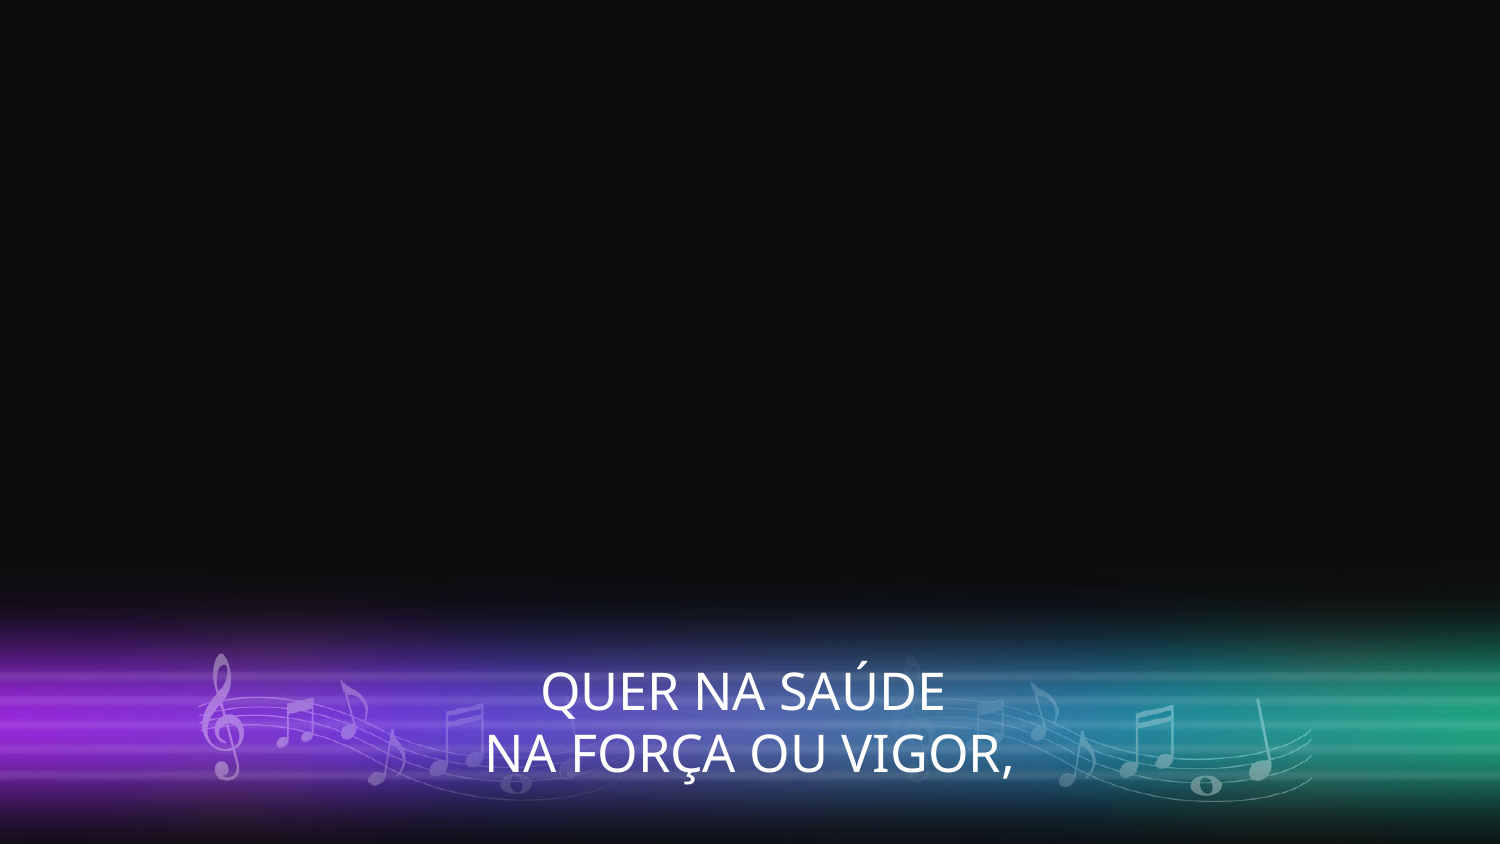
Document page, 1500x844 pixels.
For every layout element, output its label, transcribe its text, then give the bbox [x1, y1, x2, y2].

text_box QUER NA SAÚDE NA FORÇA OU VIGOR, [312, 651, 1187, 791]
picture [0, 0, 1500, 844]
